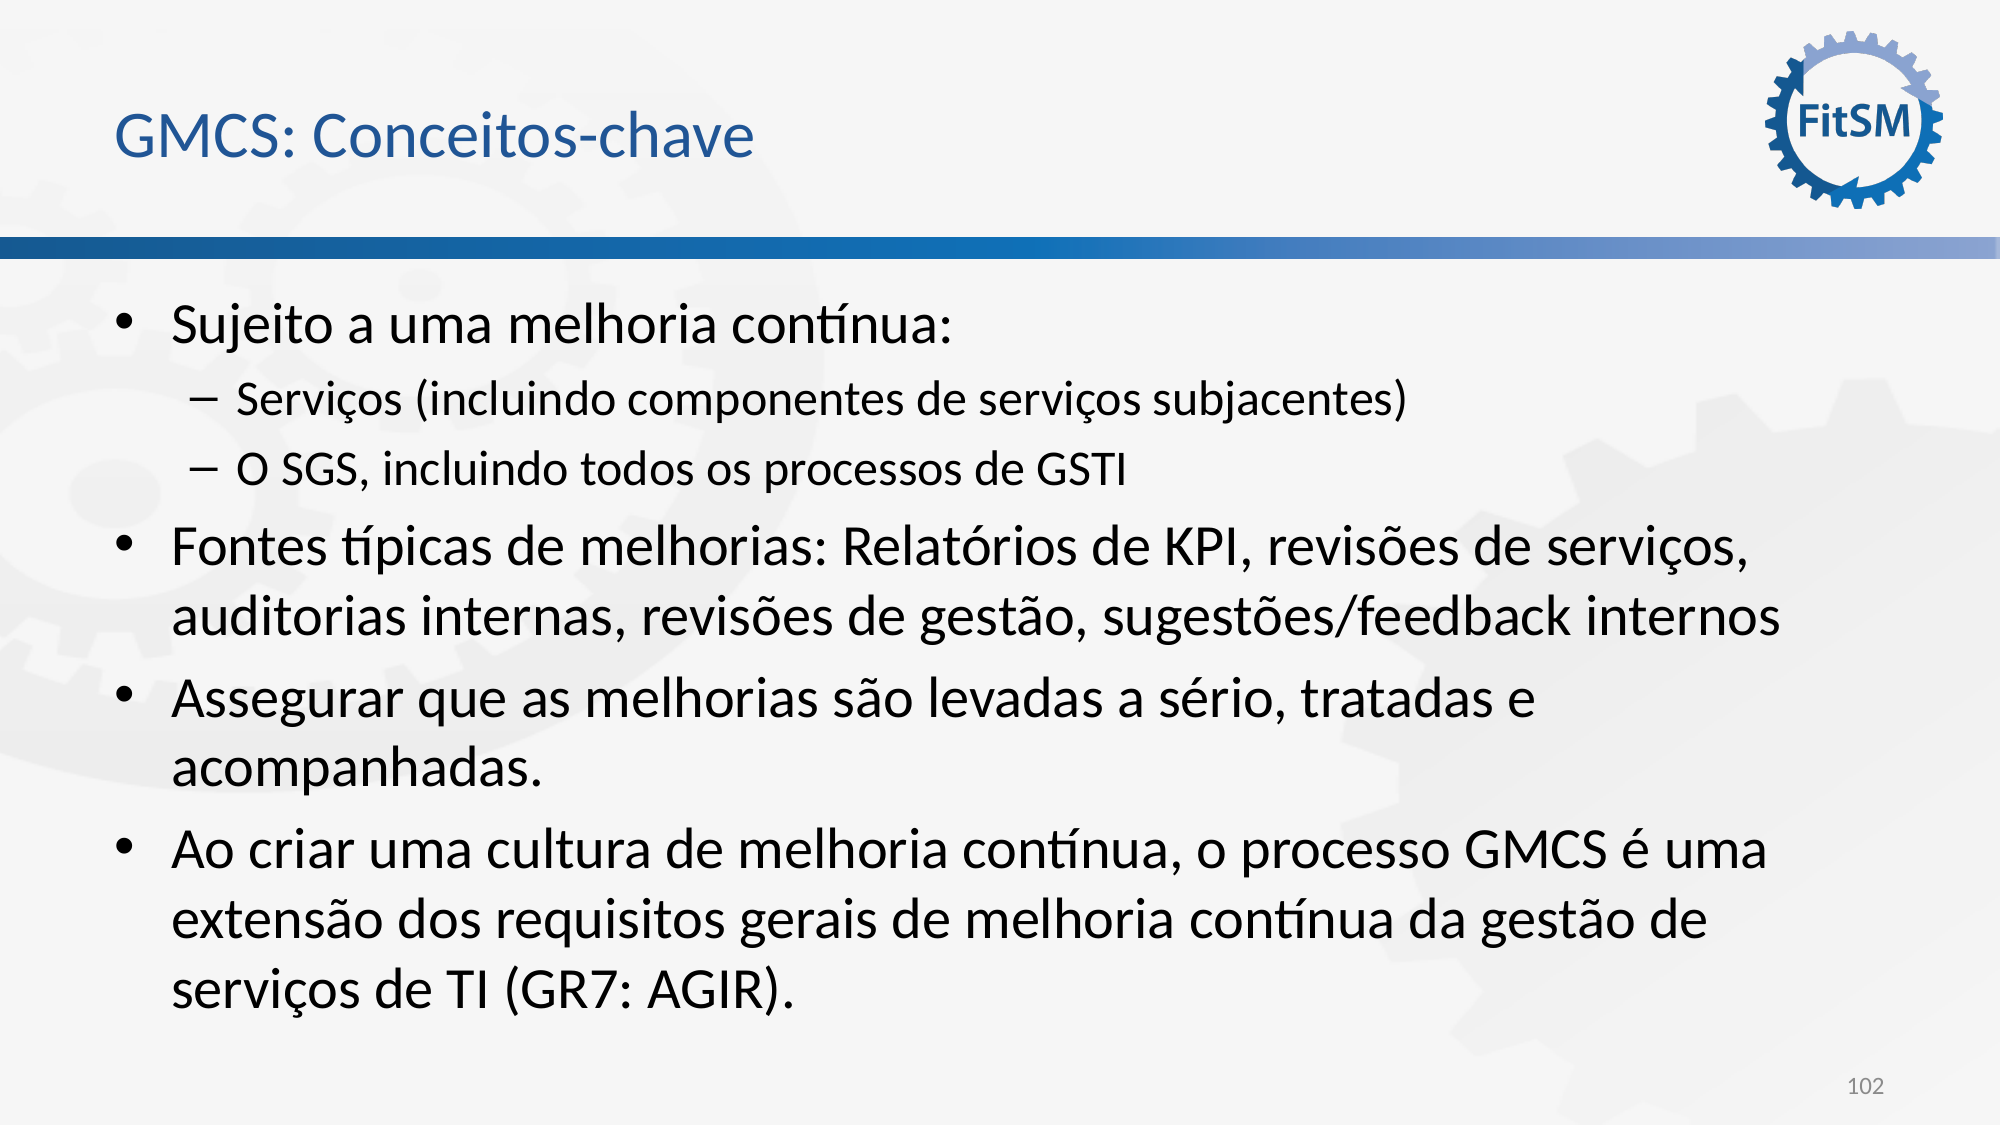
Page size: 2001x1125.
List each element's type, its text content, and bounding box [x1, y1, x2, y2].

list Sujeito a uma melhoria contínua: Serviços (incluindo componentes de serviços subjacentes) O SGS, incluindo todos os processos de GSTI Fontes típicas de melhorias: Relatórios de KPI, revisões de serviços, auditorias internas, revisões de gestão, sugestões/feedback internos Assegurar que as melhorias são levadas a sério, tratadas e acompanhadas. Ao criar uma cultura de melhoria contínua, o processo GMCS é uma extensão dos requisitos gerais de melhoria contínua da gestão de serviços de TI (GR7: AGIR). [99, 278, 1900, 1038]
slide_number 102 [1433, 1054, 1900, 1115]
title GMCS: Conceitos-chave [99, 45, 1586, 217]
picture [0, 0, 2000, 1125]
